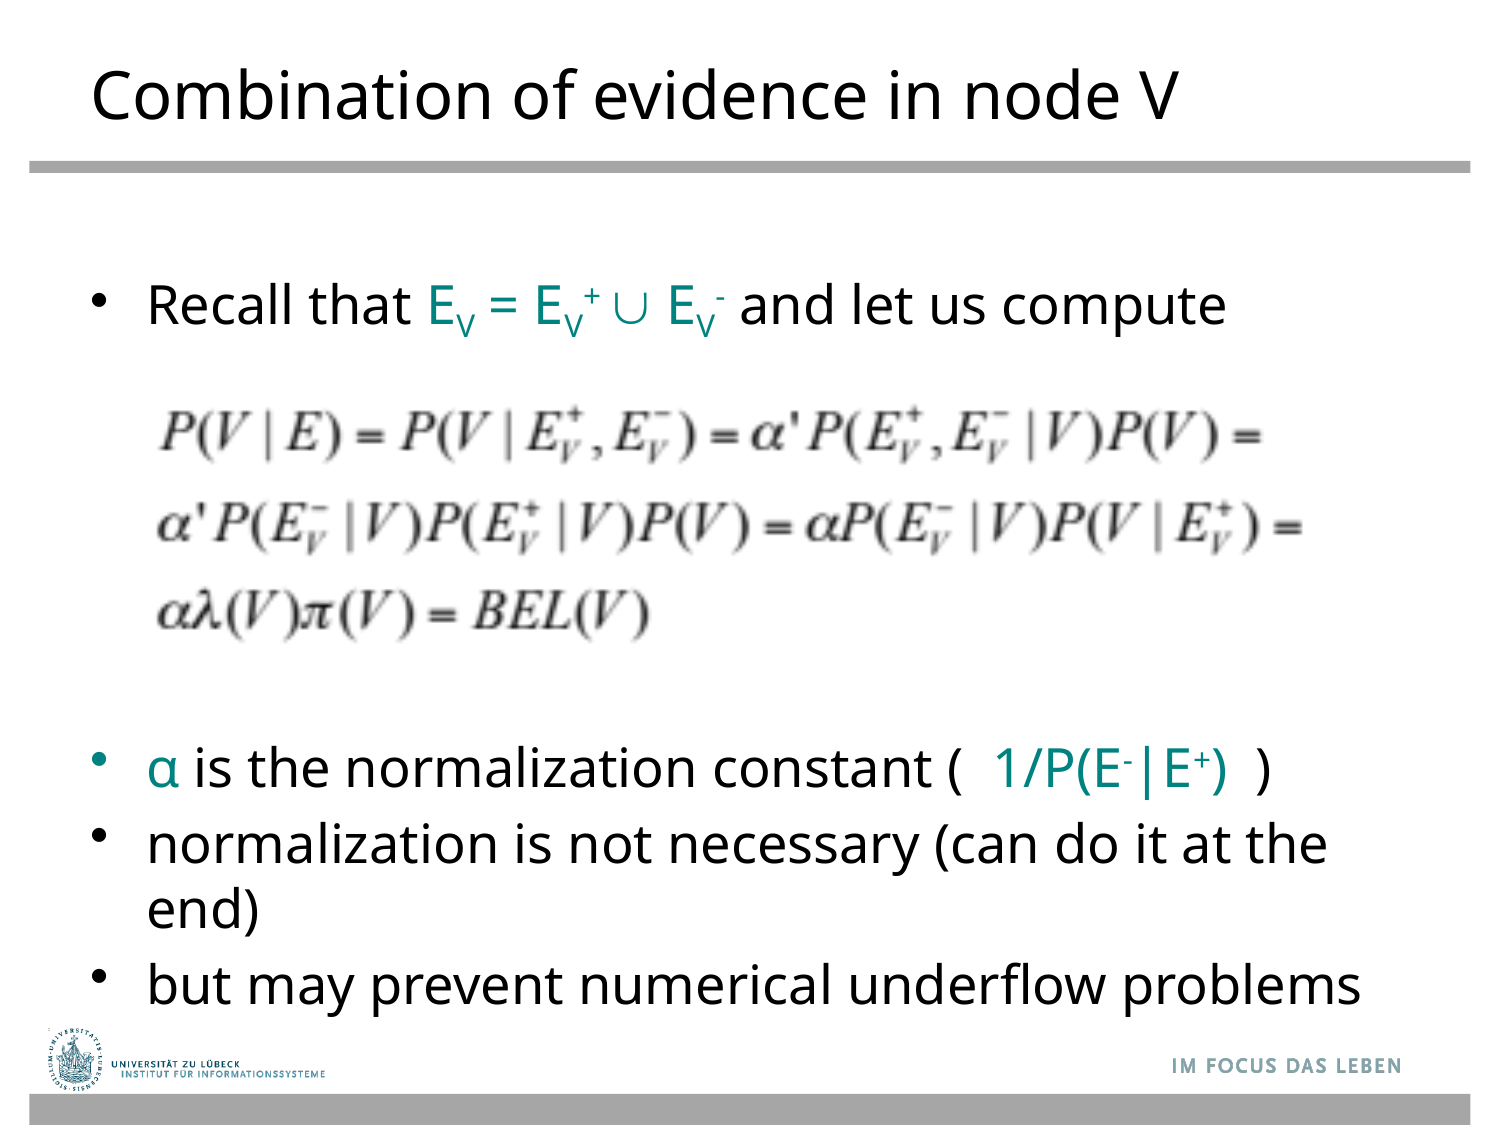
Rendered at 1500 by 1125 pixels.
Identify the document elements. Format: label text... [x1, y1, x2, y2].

picture [1173, 1058, 1400, 1073]
title Combination of evidence in node V [75, 45, 1425, 233]
list Recall that EV = EV+  EV- and let us compute α is the normalization constant ( 1/P(E-|E+) ) normalization is not necessary (can do it at the end) but may prevent numerical underflow problems [75, 262, 1460, 1006]
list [152, 387, 1311, 648]
